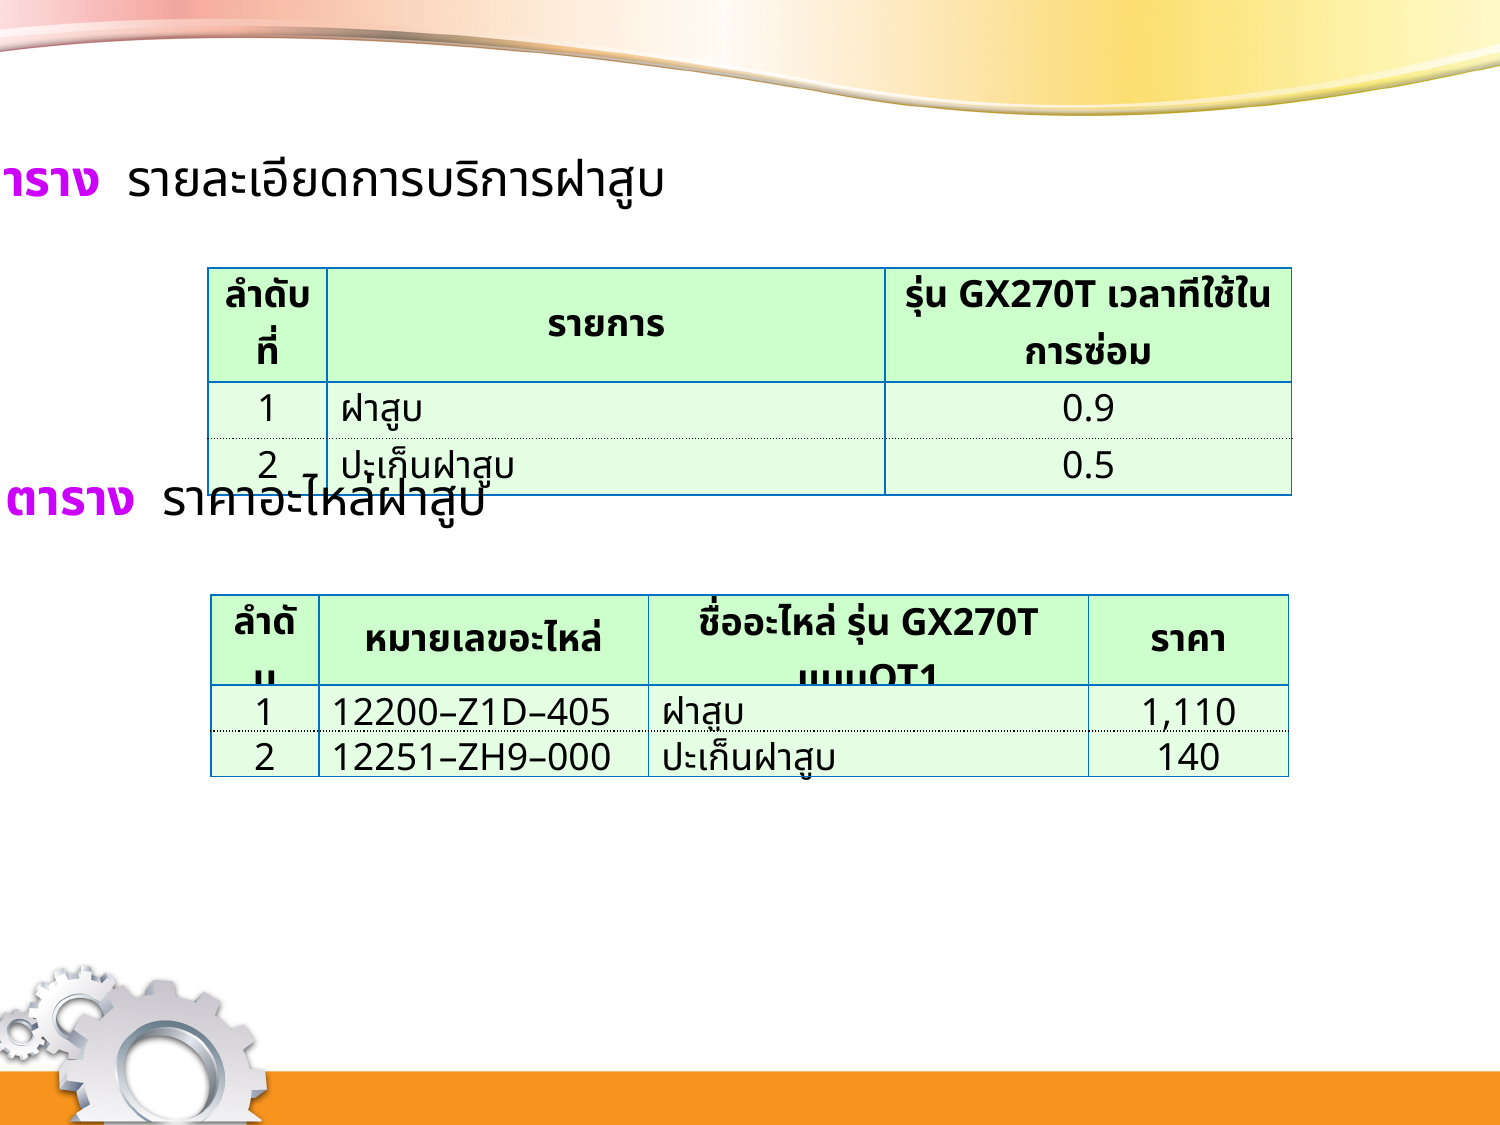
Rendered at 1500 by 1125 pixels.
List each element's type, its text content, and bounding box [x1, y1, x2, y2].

table_header ลำดับที่ [209, 269, 326, 381]
table_cell 0.5 [886, 438, 1291, 494]
table_cell 1 [209, 383, 326, 438]
table_cell ฝาสูบ [649, 686, 1088, 731]
table_header รายการ [328, 269, 884, 381]
table_cell ปะเก็นฝาสูบ [328, 438, 884, 494]
table_header ชื่ออะไหล่ รุ่น GX270T แบบQT1 [649, 596, 1088, 684]
table_header ลำดับ [212, 596, 318, 684]
table_cell 1 [212, 686, 318, 731]
table_cell 12200–Z1D–405 [320, 686, 648, 731]
table_header รุ่น GX270T เวลาทีใช้ในการซ่อม [886, 269, 1291, 381]
table_header หมายเลขอะไหล่ [320, 596, 648, 684]
picture [0, 0, 1500, 1125]
table_cell 2 [209, 438, 326, 457]
table_cell 12251–ZH9–000 [320, 731, 648, 776]
table_cell 0.9 [886, 383, 1291, 438]
table_cell ปะเก็นฝาสูบ [649, 731, 1088, 776]
table_cell 140 [1089, 731, 1288, 776]
table_cell ฝาสูบ [328, 383, 884, 438]
table_cell 2 [212, 731, 318, 776]
table_header ราคา [1089, 596, 1288, 684]
table_cell 1,110 [1089, 686, 1288, 731]
text_box ตาราง รายละเอียดการบริการฝาสูบ [0, 139, 682, 215]
text_box ตาราง ราคาอะไหล่ฝาสูบ [0, 457, 504, 533]
